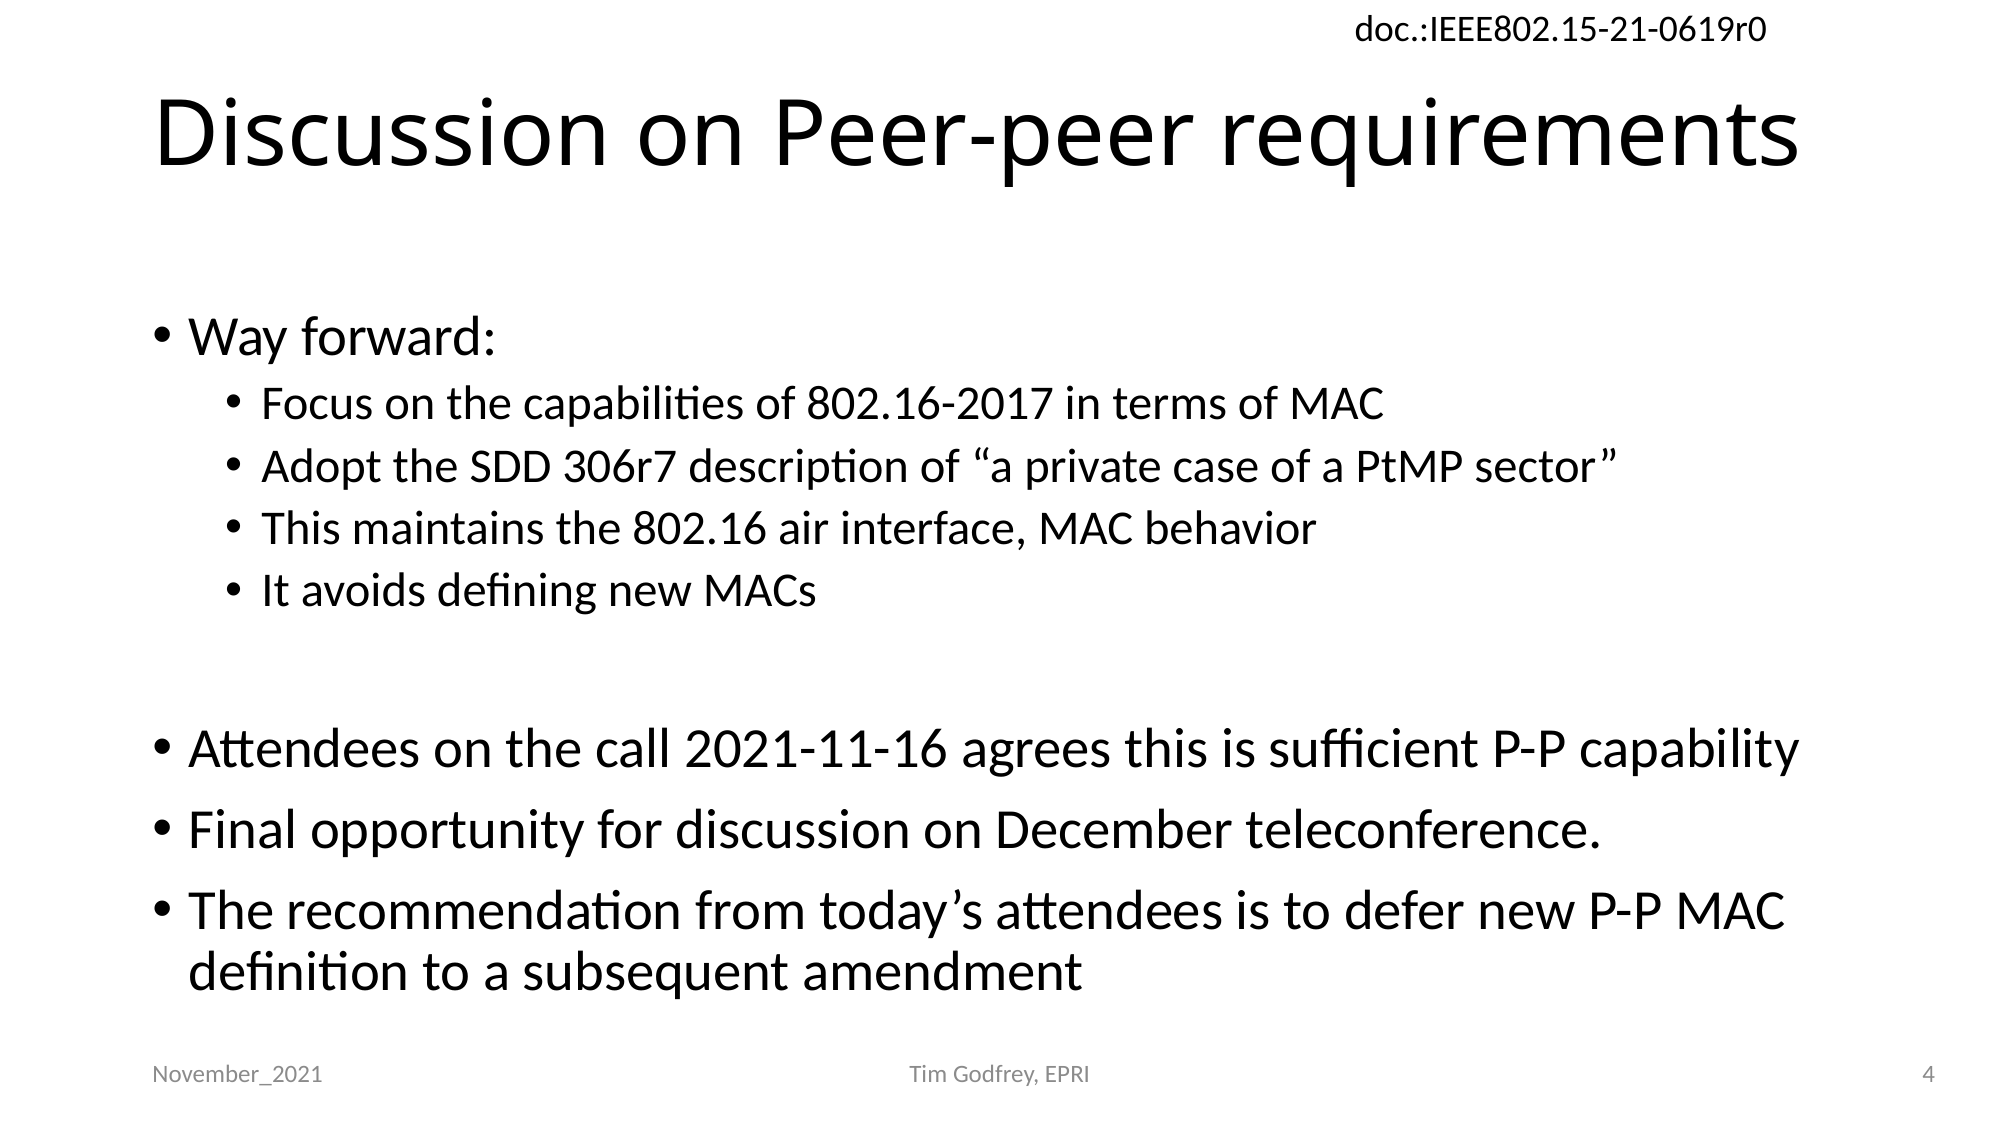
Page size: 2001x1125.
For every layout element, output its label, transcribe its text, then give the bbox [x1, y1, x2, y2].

list Way forward: Focus on the capabilities of 802.16-2017 in terms of MAC Adopt the SDD 306r7 description of “a private case of a PtMP sector” This maintains the 802.16 air interface, MAC behavior It avoids defining new MACs Attendees on the call 2021-11-16 agrees this is sufficient P-P capability Final opportunity for discussion on December teleconference. The recommendation from today’s attendees is to defer new P-P MAC definition to a subsequent amendment [137, 299, 1938, 1014]
title Discussion on Peer-peer requirements [137, 59, 1863, 213]
footer Tim Godfrey, EPRI [662, 1042, 1338, 1103]
slide_number 4 [1462, 1042, 1950, 1103]
slide_number November_2021 [137, 1042, 588, 1103]
